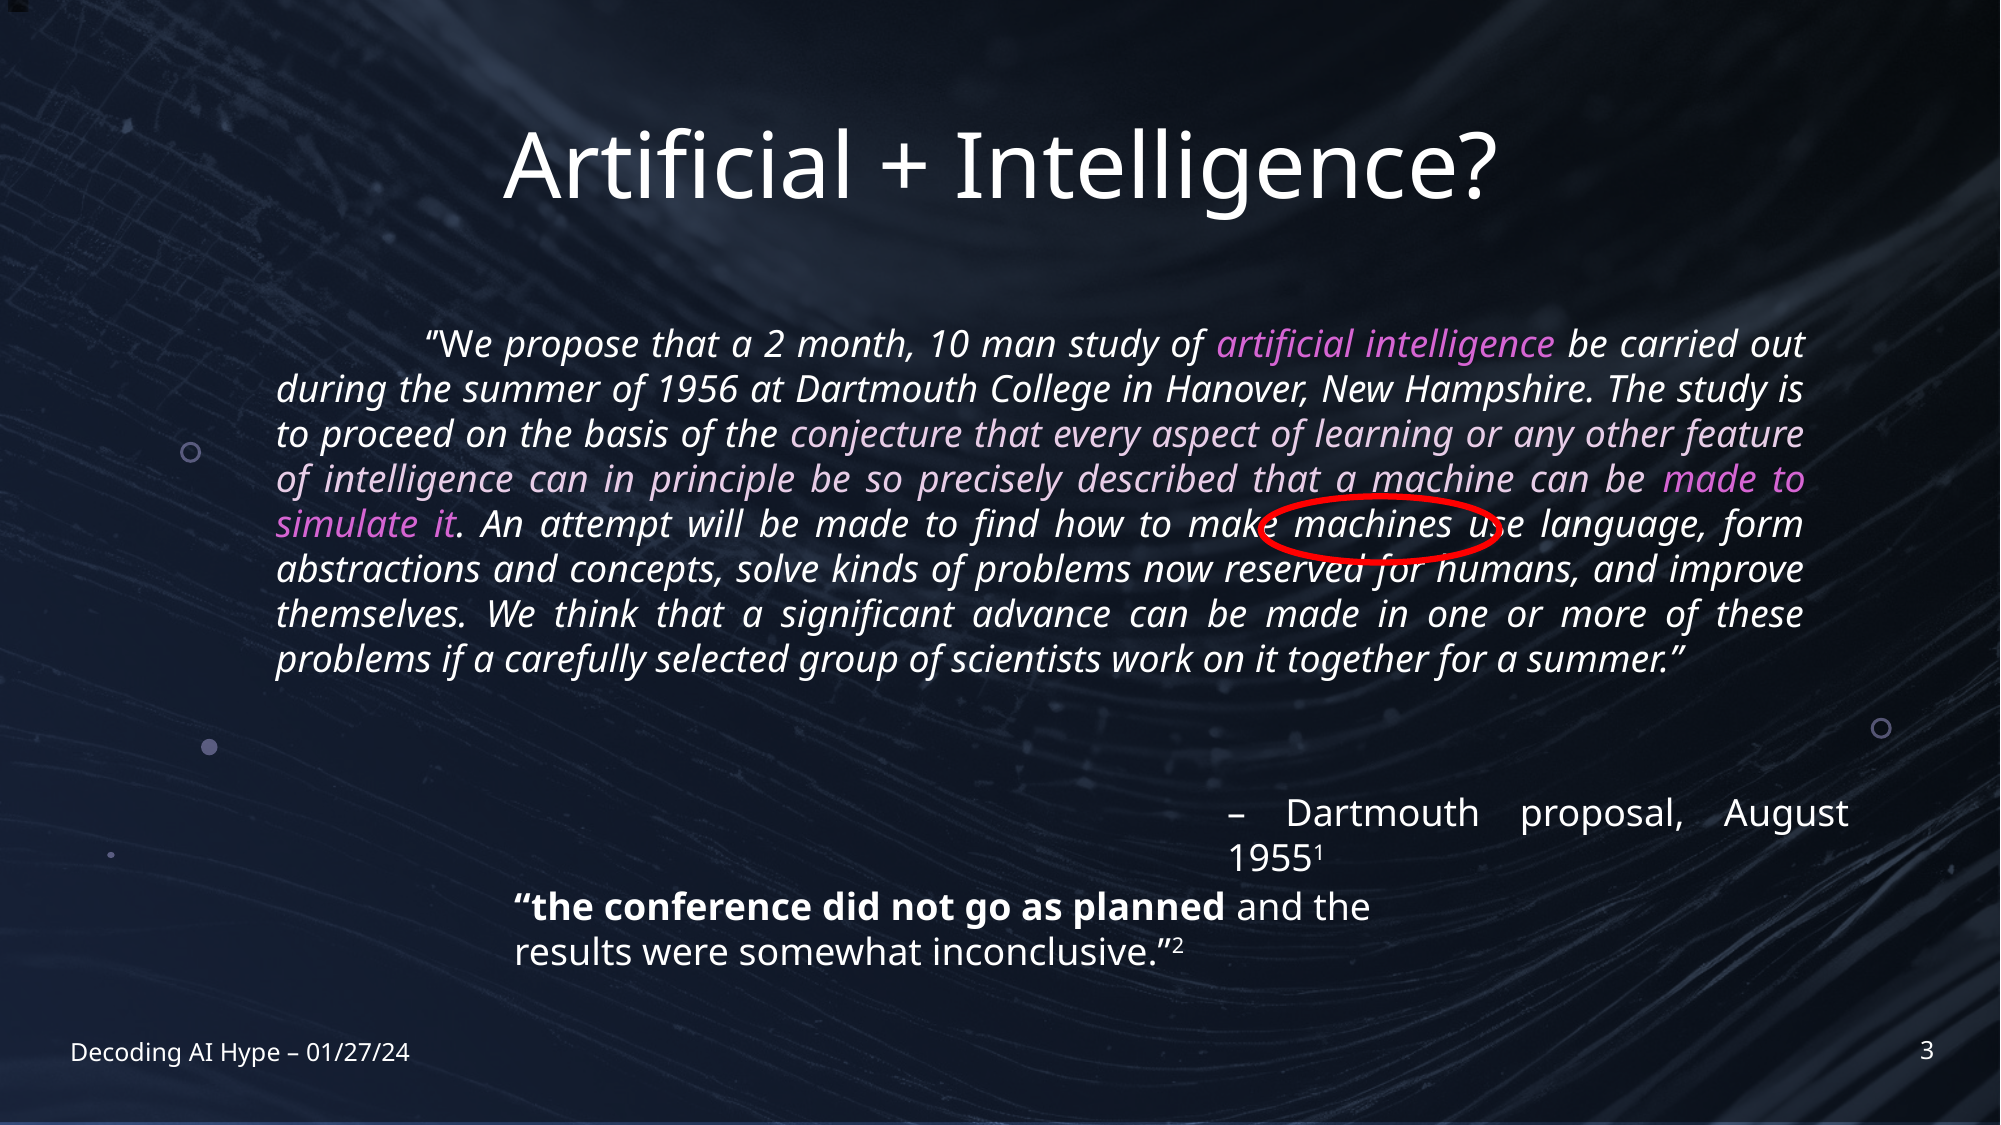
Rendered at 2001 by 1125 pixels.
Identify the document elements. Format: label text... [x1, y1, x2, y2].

footer Decoding AI Hype – 01/27/24 [55, 1023, 731, 1084]
text_box ‘’We propose that a 2 month, 10 man study of artificial intelligence be carried out during the summer of 1956 at Dartmouth College in Hanover, New Hampshire. The study is to proceed on the basis of the conjecture that every aspect of learning or any other feature of intelligence can in principle be so precisely described that a machine can be made to simulate it. An attempt will be made to find how to make machines use language, form abstractions and concepts, solve kinds of problems now reserved for humans, and improve themselves. We think that a significant advance can be made in one or more of these problems if a carefully selected group of scientists work on it together for a summer.” [261, 312, 1821, 688]
text_box – Dartmouth proposal, August 19551 [1212, 782, 1865, 887]
text_box “the conference did not go as planned and the results were somewhat inconclusive.”2 [499, 875, 1500, 980]
slide_number 3 [1499, 1021, 1950, 1082]
title Artificial + Intelligence? [139, 59, 1865, 278]
text_box [1259, 495, 1501, 564]
